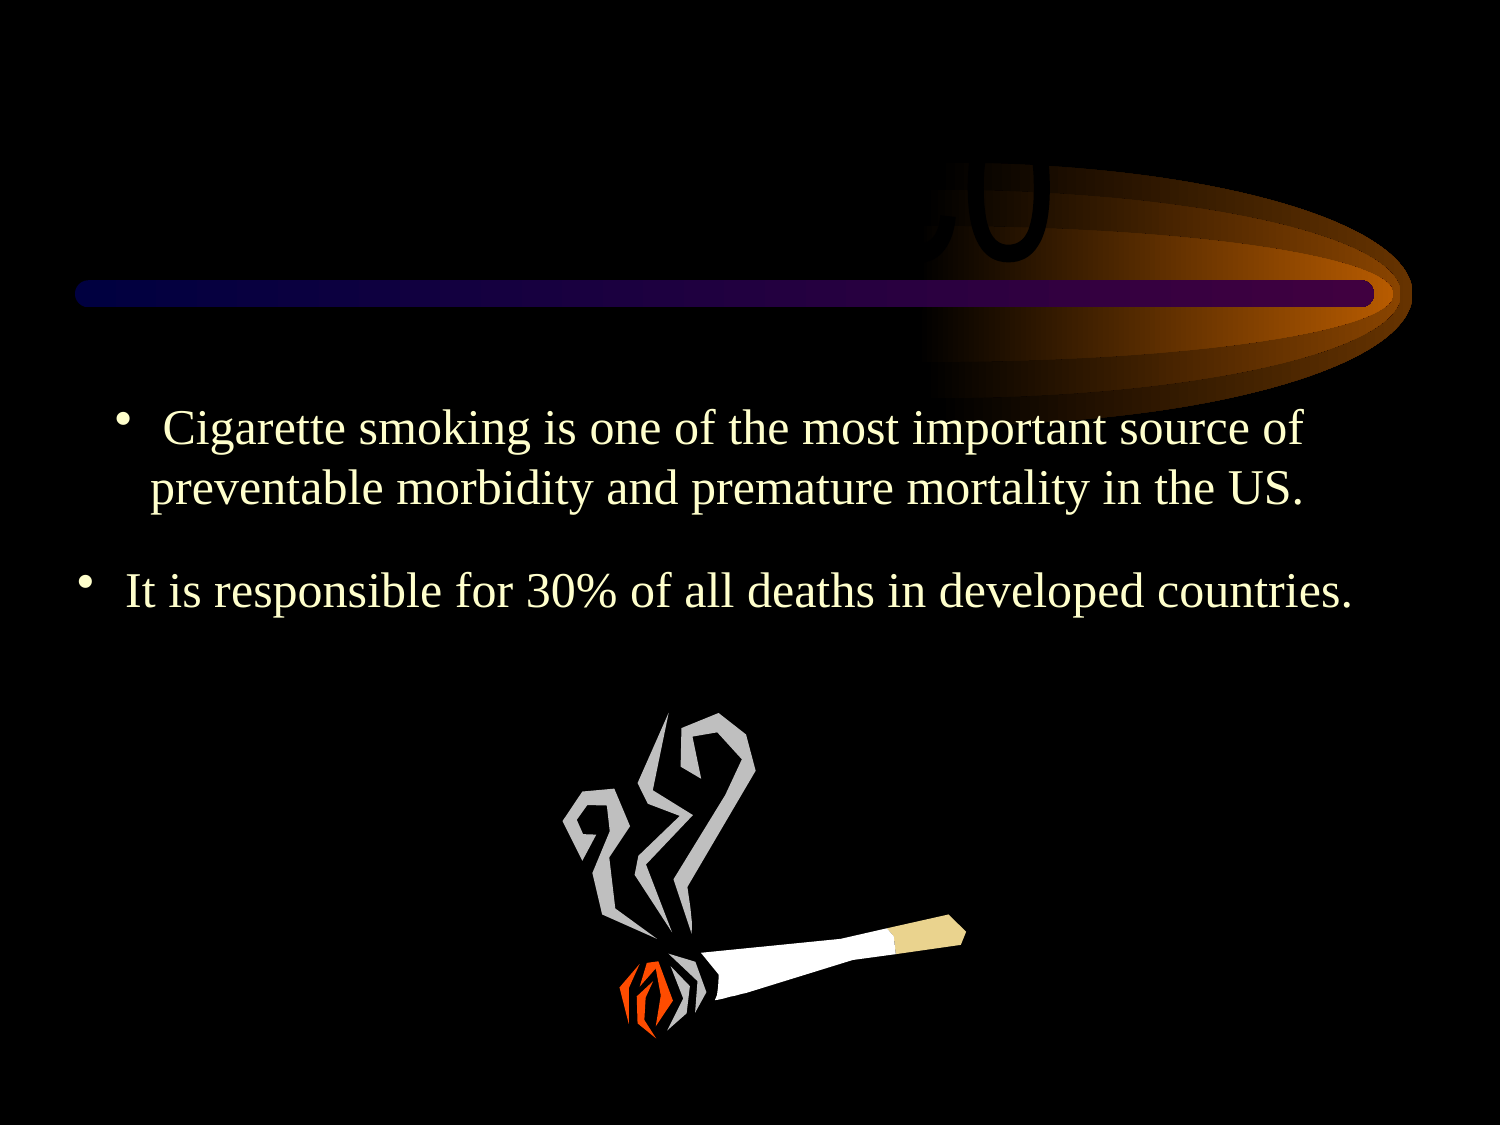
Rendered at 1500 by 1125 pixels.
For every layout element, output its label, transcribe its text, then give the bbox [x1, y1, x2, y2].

text_box It is responsible for 30% of all deaths in developed countries. [62, 549, 1475, 625]
text_box Cigarette smoking is one of the most important source of preventable morbidity and premature mortality in the US. [99, 387, 1475, 523]
picture [562, 712, 976, 1050]
